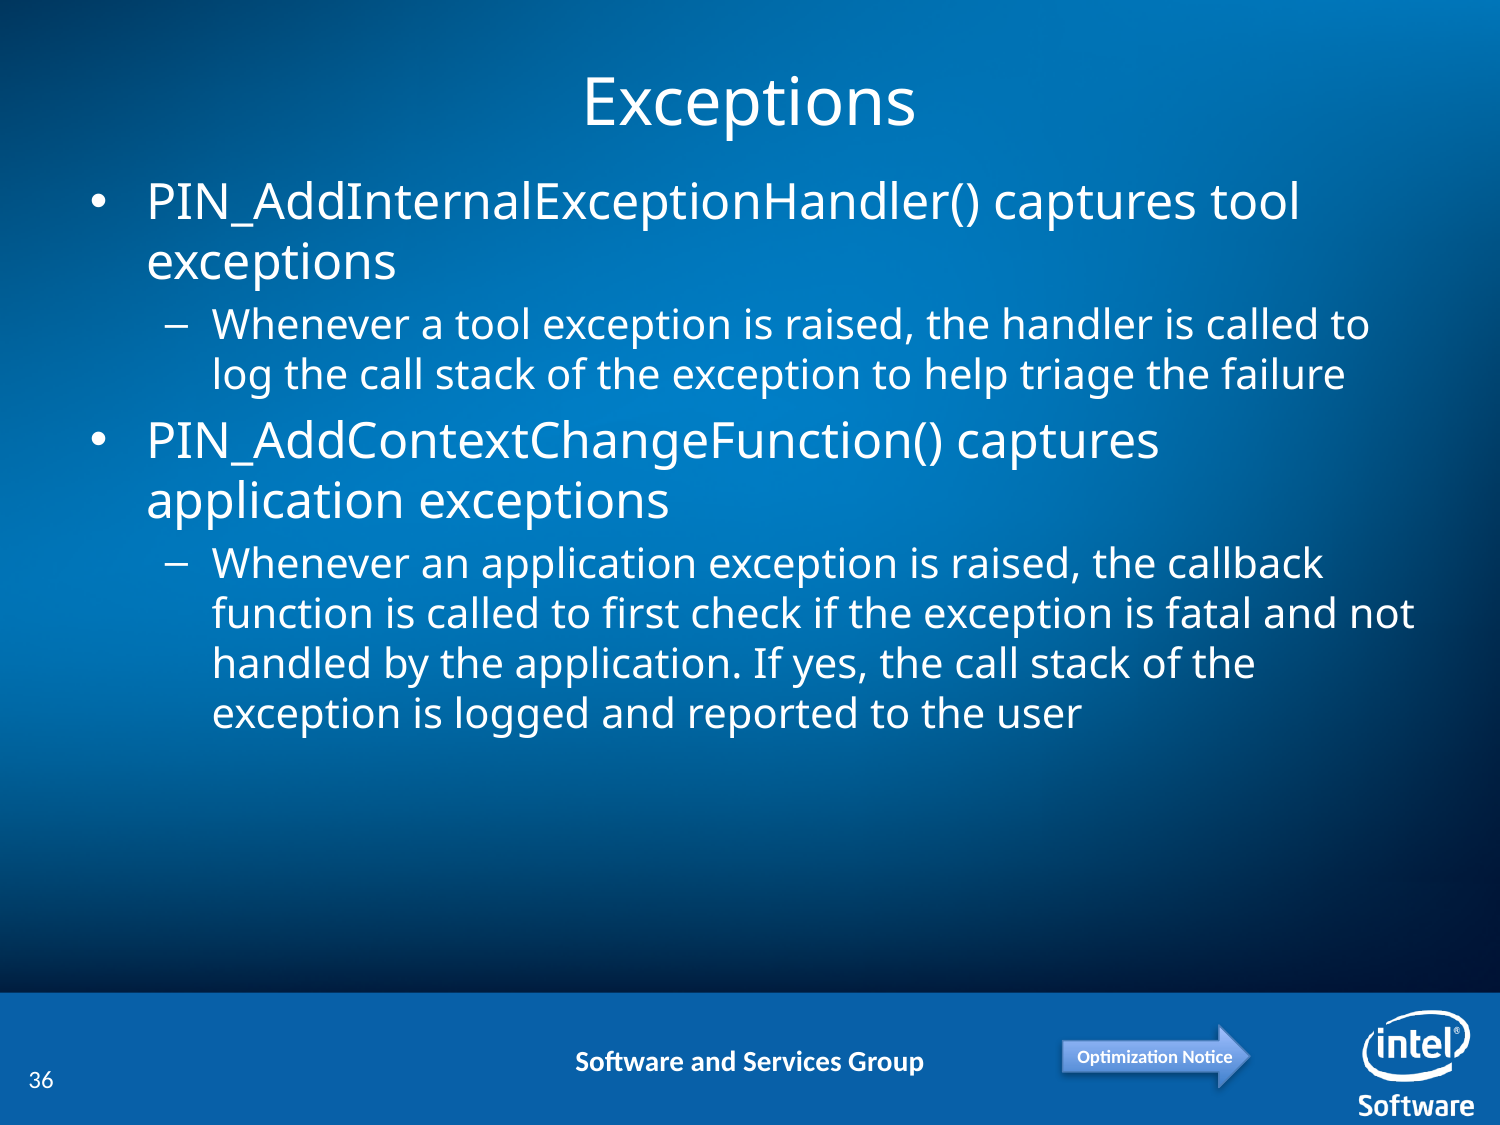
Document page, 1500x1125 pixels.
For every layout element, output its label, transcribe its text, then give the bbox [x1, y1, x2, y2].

title Exceptions [74, 26, 1425, 172]
picture [0, 0, 1500, 1125]
list PIN_AddInternalExceptionHandler() captures tool exceptions Whenever a tool exception is raised, the handler is called to log the call stack of the exception to help triage the failure PIN_AddContextChangeFunction() captures application exceptions Whenever an application exception is raised, the callback function is called to first check if the exception is fatal and not handled by the application. If yes, the call stack of the exception is logged and reported to the user [75, 162, 1438, 928]
slide_number 36 [0, 1062, 83, 1100]
